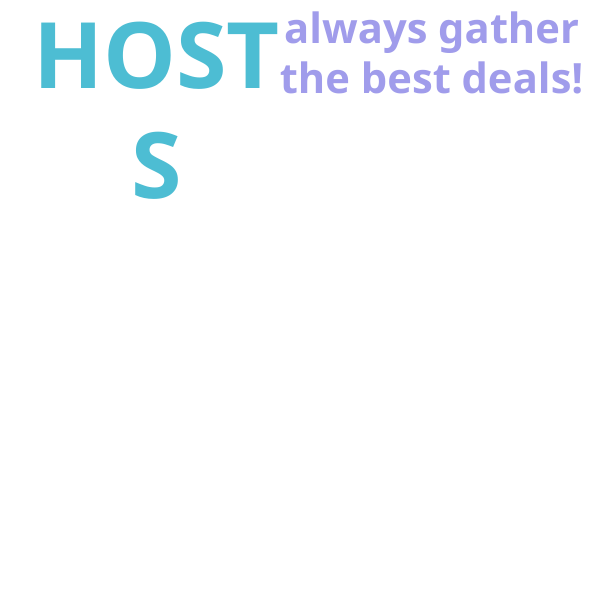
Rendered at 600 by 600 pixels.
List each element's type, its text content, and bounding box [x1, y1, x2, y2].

text_box HOSTS [12, 0, 300, 225]
text_box always gather the best deals! [254, 0, 600, 110]
